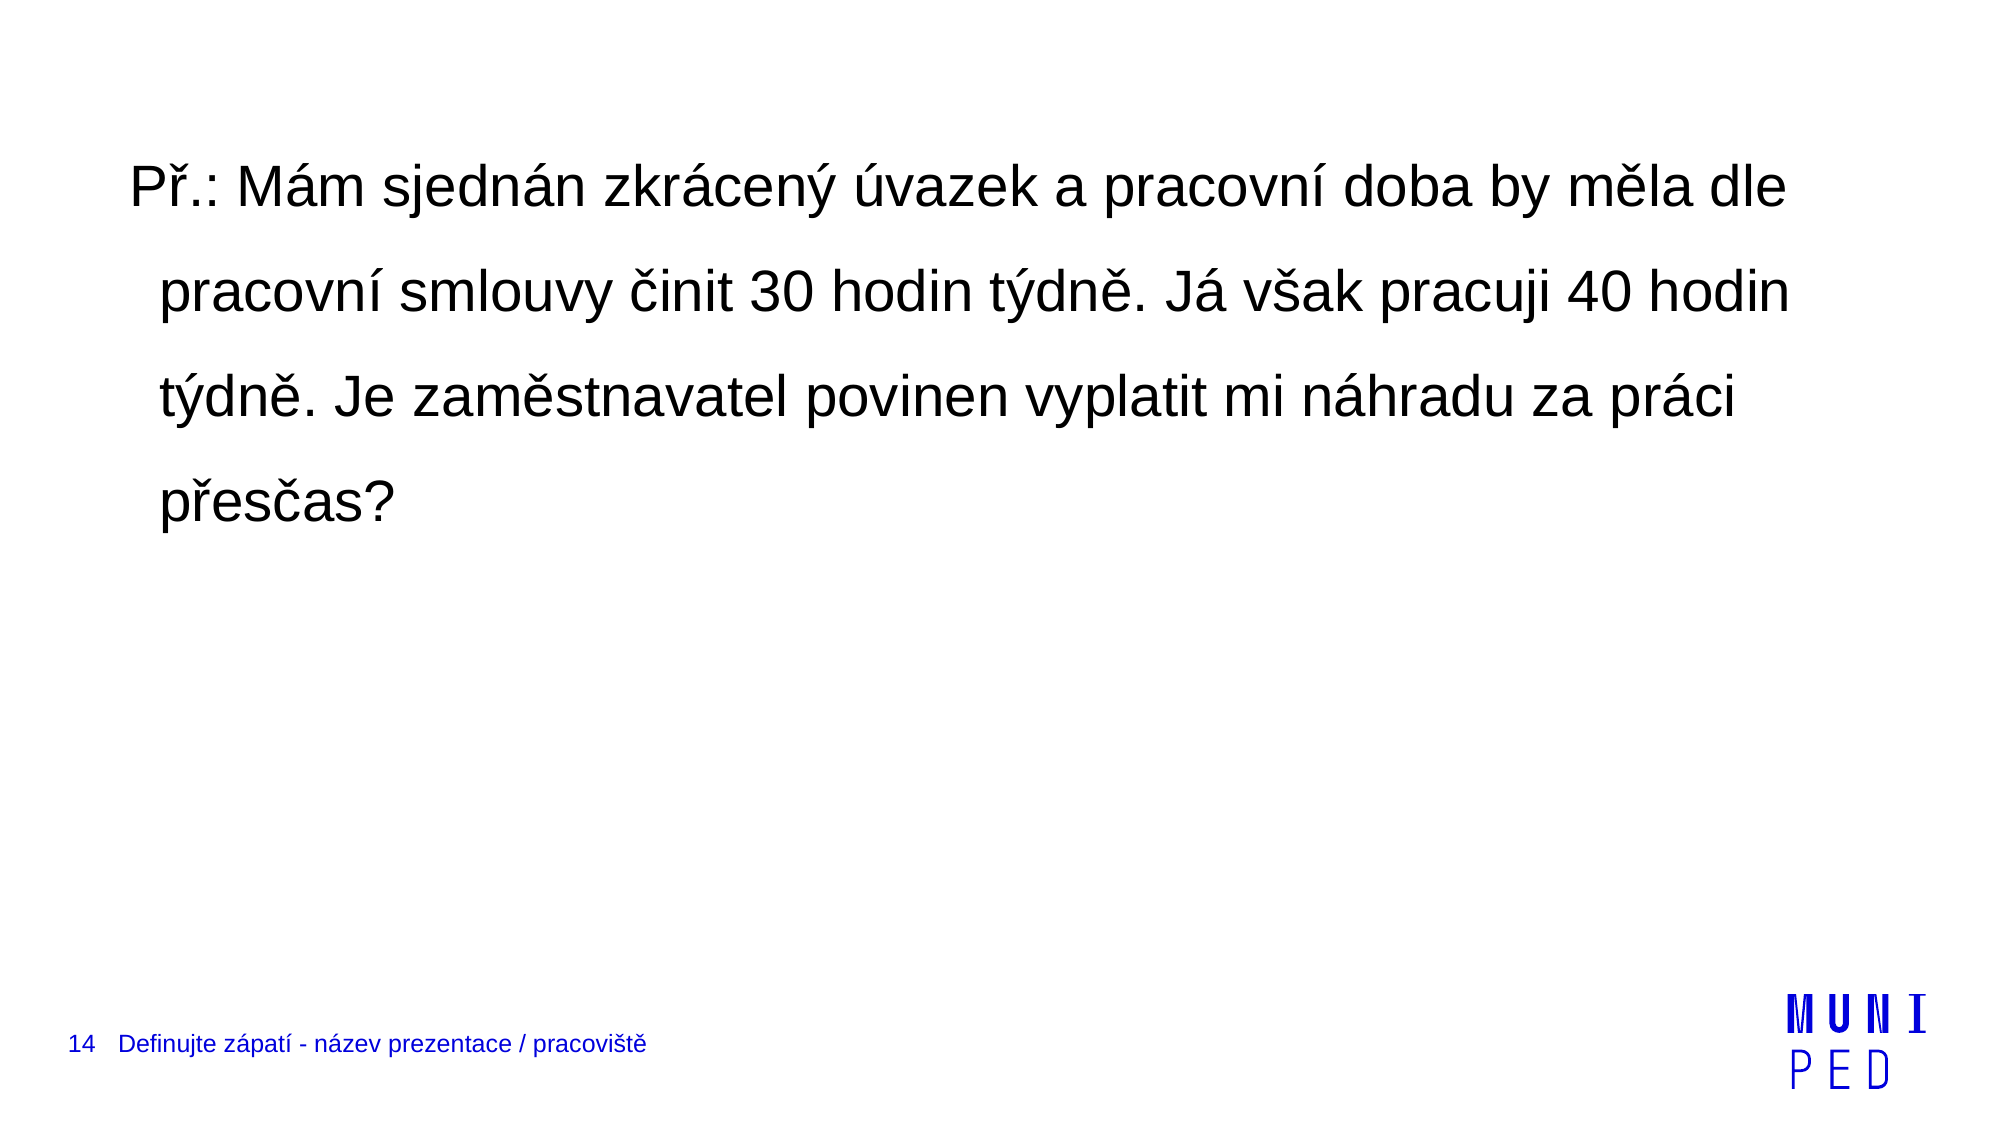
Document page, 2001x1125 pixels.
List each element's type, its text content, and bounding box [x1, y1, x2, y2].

list Př.: Mám sjednán zkrácený úvazek a pracovní doba by měla dle pracovní smlouvy činit 30 hodin týdně. Já však pracuji 40 hodin týdně. Je zaměstnavatel povinen vyplatit mi náhradu za práci přesčas? [118, 113, 1883, 957]
slide_number 14 [67, 1021, 110, 1063]
footer Definujte zápatí - název prezentace / pracoviště [118, 1021, 1418, 1063]
